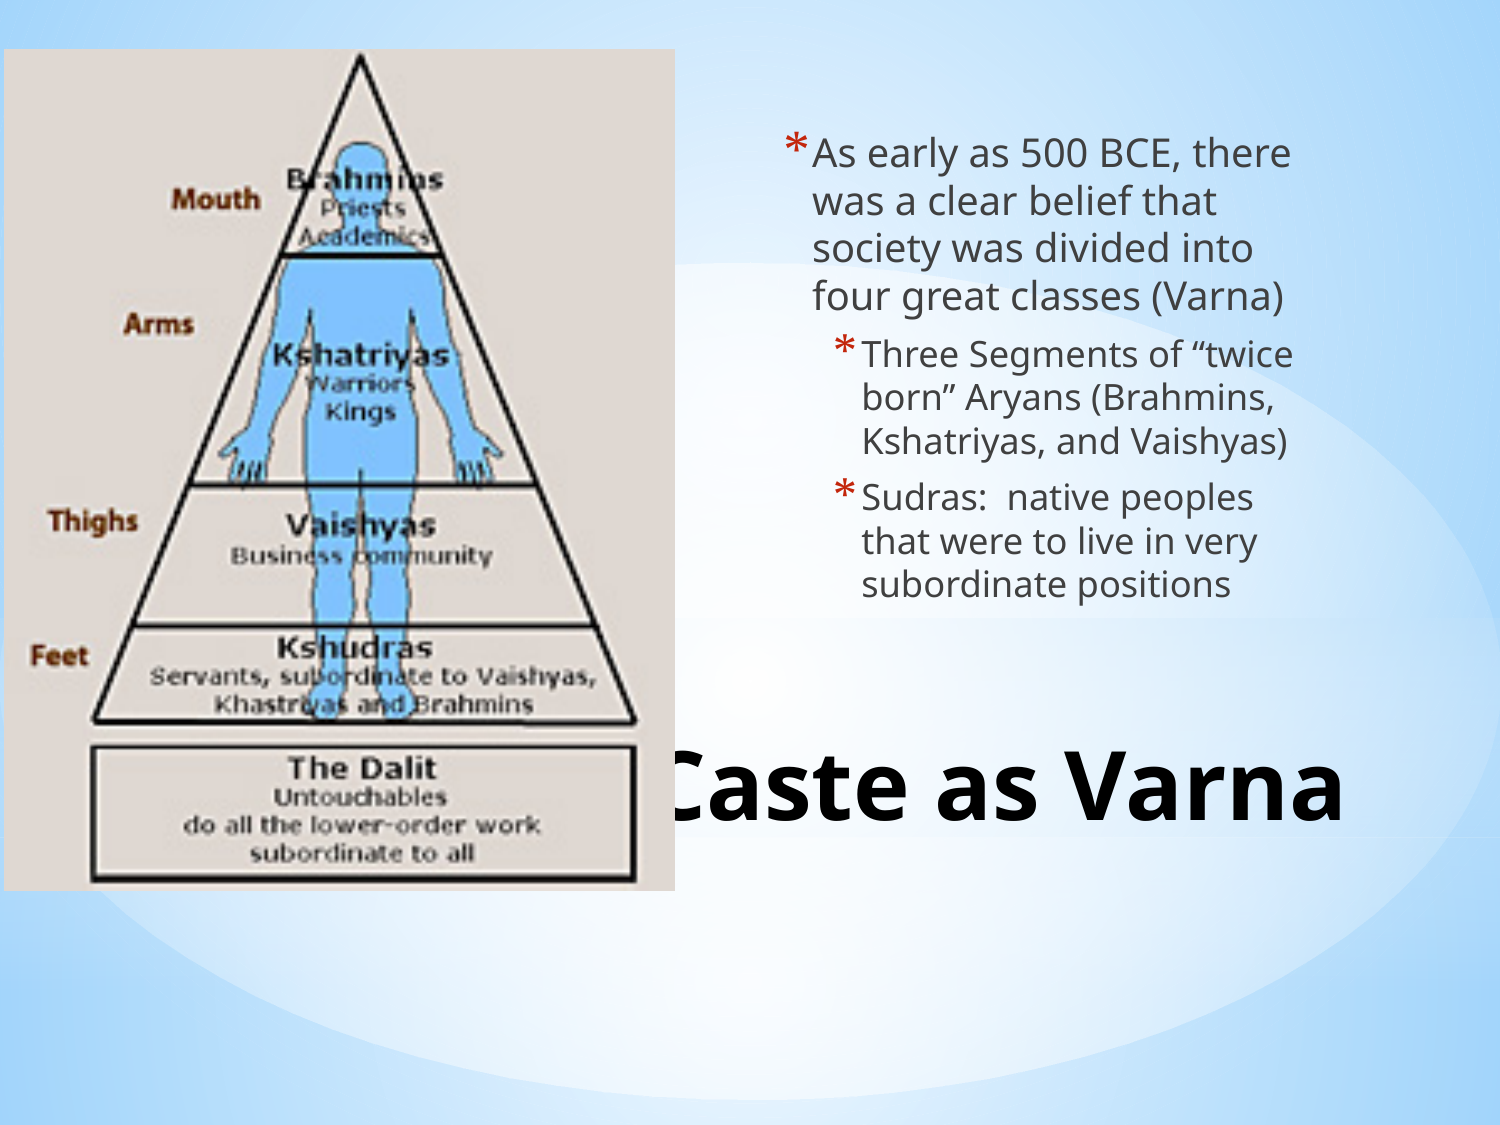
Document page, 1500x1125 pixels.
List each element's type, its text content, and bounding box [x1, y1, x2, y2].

list As early as 500 BCE, there was a clear belief that society was divided into four great classes (Varna) Three Segments of “twice born” Aryans (Brahmins, Kshatriyas, and Vaishyas) Sudras: native peoples that were to live in very subordinate positions [761, 120, 1311, 690]
title Caste as Varna [294, 717, 1363, 905]
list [4, 49, 675, 892]
